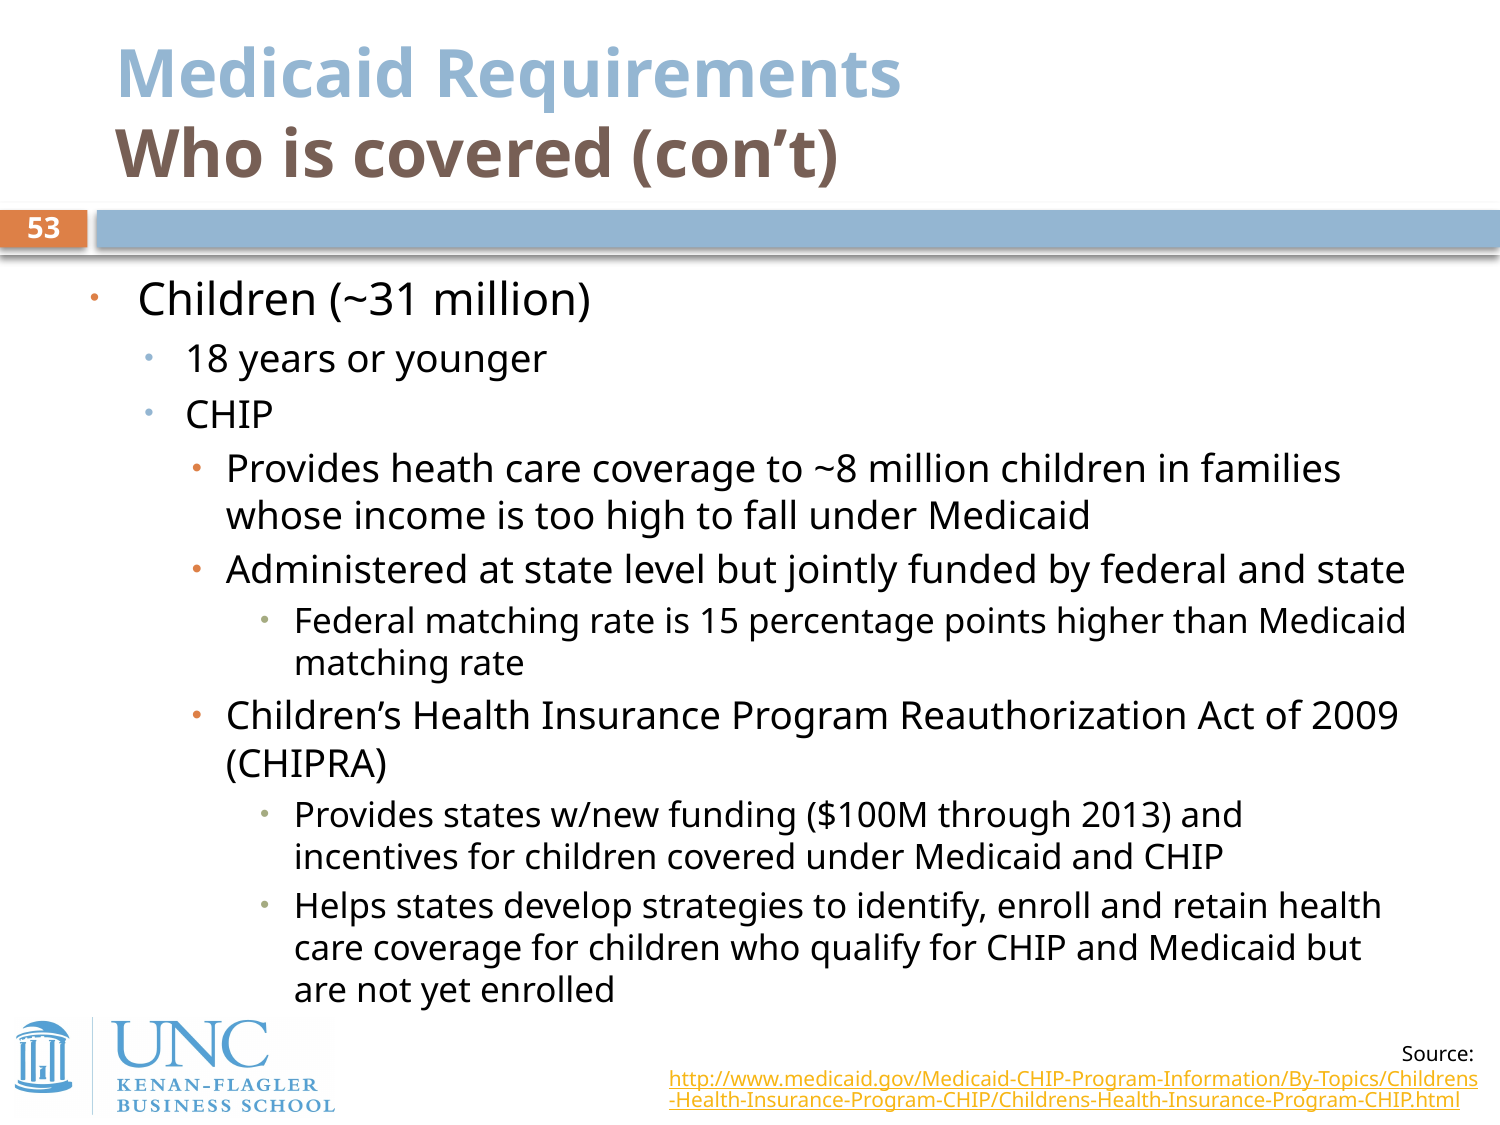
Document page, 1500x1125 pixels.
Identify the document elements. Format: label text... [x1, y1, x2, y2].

picture [14, 1017, 335, 1118]
text_box Source: http://www.medicaid.gov/Medicaid-CHIP-Program-Information/By-Topics/Childrens-Health-Insurance-Program-CHIP/Childrens-Health-Insurance-Program-CHIP.html [654, 1033, 1500, 1125]
slide_number 53 [0, 208, 88, 249]
title Medicaid Requirements Who is covered (con’t) [100, 29, 1438, 192]
list Children (~31 million) 18 years or younger CHIP Provides heath care coverage to ~8 million children in families whose income is too high to fall under Medicaid Administered at state level but jointly funded by federal and state Federal matching rate is 15 percentage points higher than Medicaid matching rate Children’s Health Insurance Program Reauthorization Act of 2009 (CHIPRA) Provides states w/new funding ($100M through 2013) and incentives for children covered under Medicaid and CHIP Helps states develop strategies to identify, enroll and retain health care coverage for children who qualify for CHIP and Medicaid but are not yet enrolled [75, 262, 1425, 1055]
